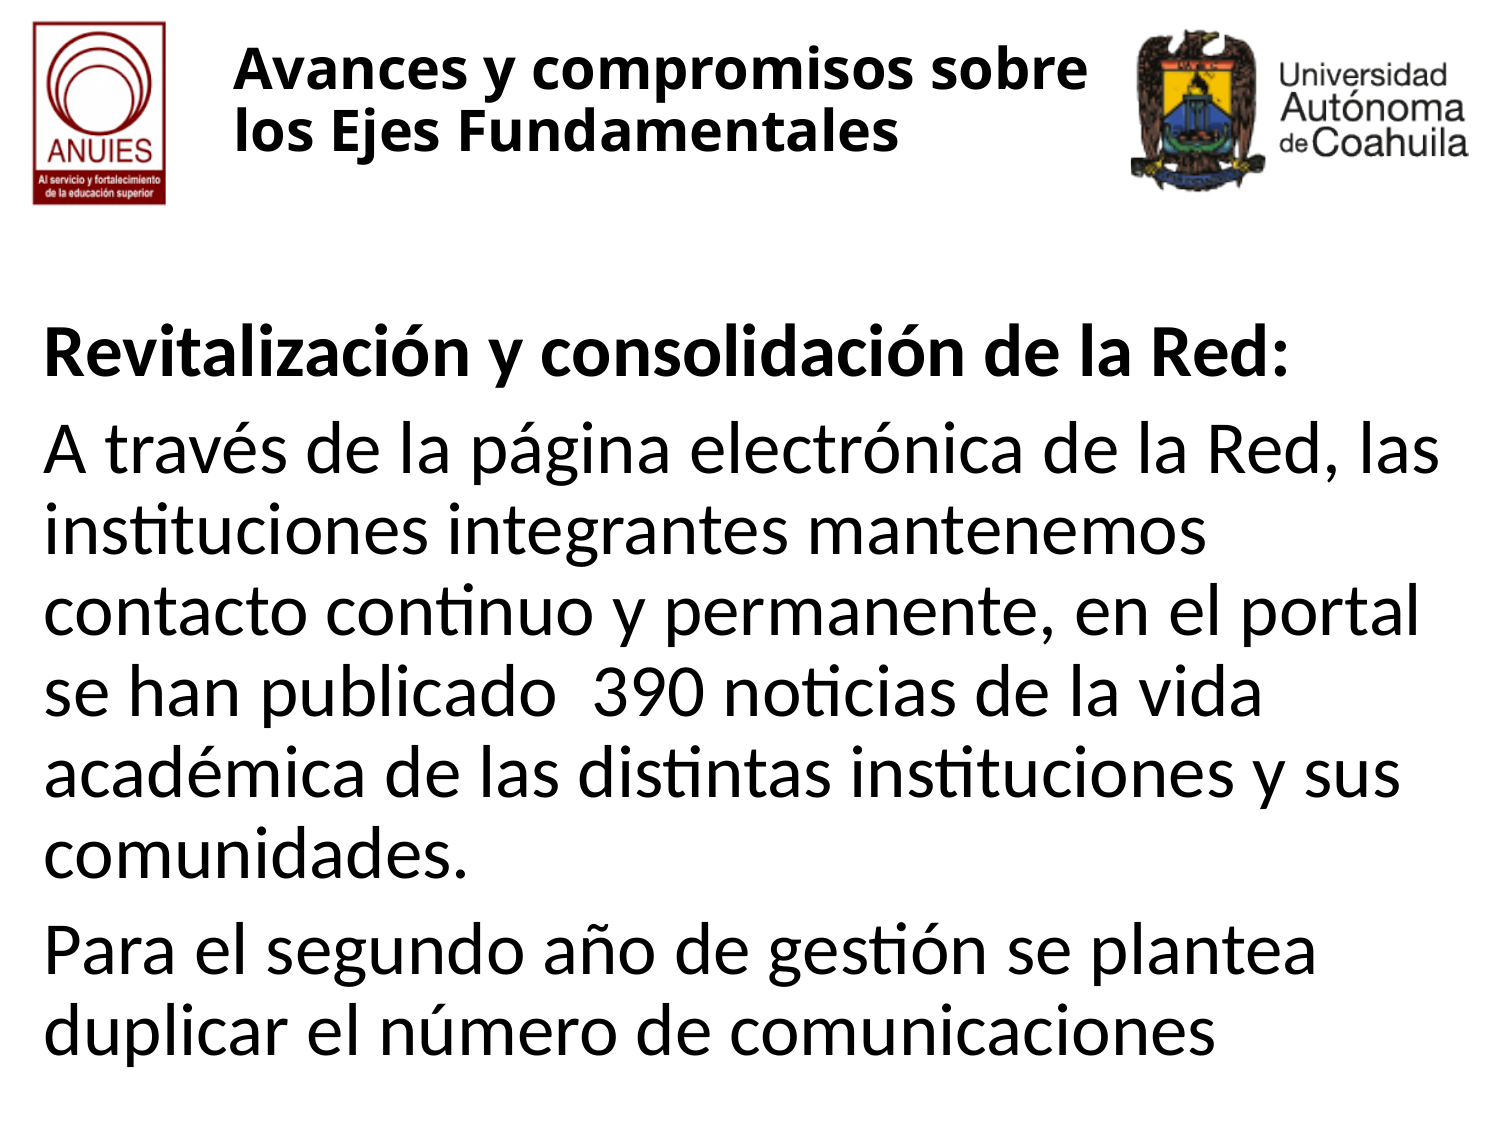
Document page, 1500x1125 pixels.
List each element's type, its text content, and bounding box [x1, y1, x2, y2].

list Revitalización y consolidación de la Red: A través de la página electrónica de la Red, las instituciones integrantes mantenemos contacto continuo y permanente, en el portal se han publicado 390 noticias de la vida académica de las distintas instituciones y sus comunidades. Para el segundo año de gestión se plantea duplicar el número de comunicaciones [28, 304, 1500, 1125]
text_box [1130, 28, 1469, 200]
picture [5, 19, 195, 209]
text_box Avances y compromisos sobre los Ejes Fundamentales [218, 30, 1171, 280]
